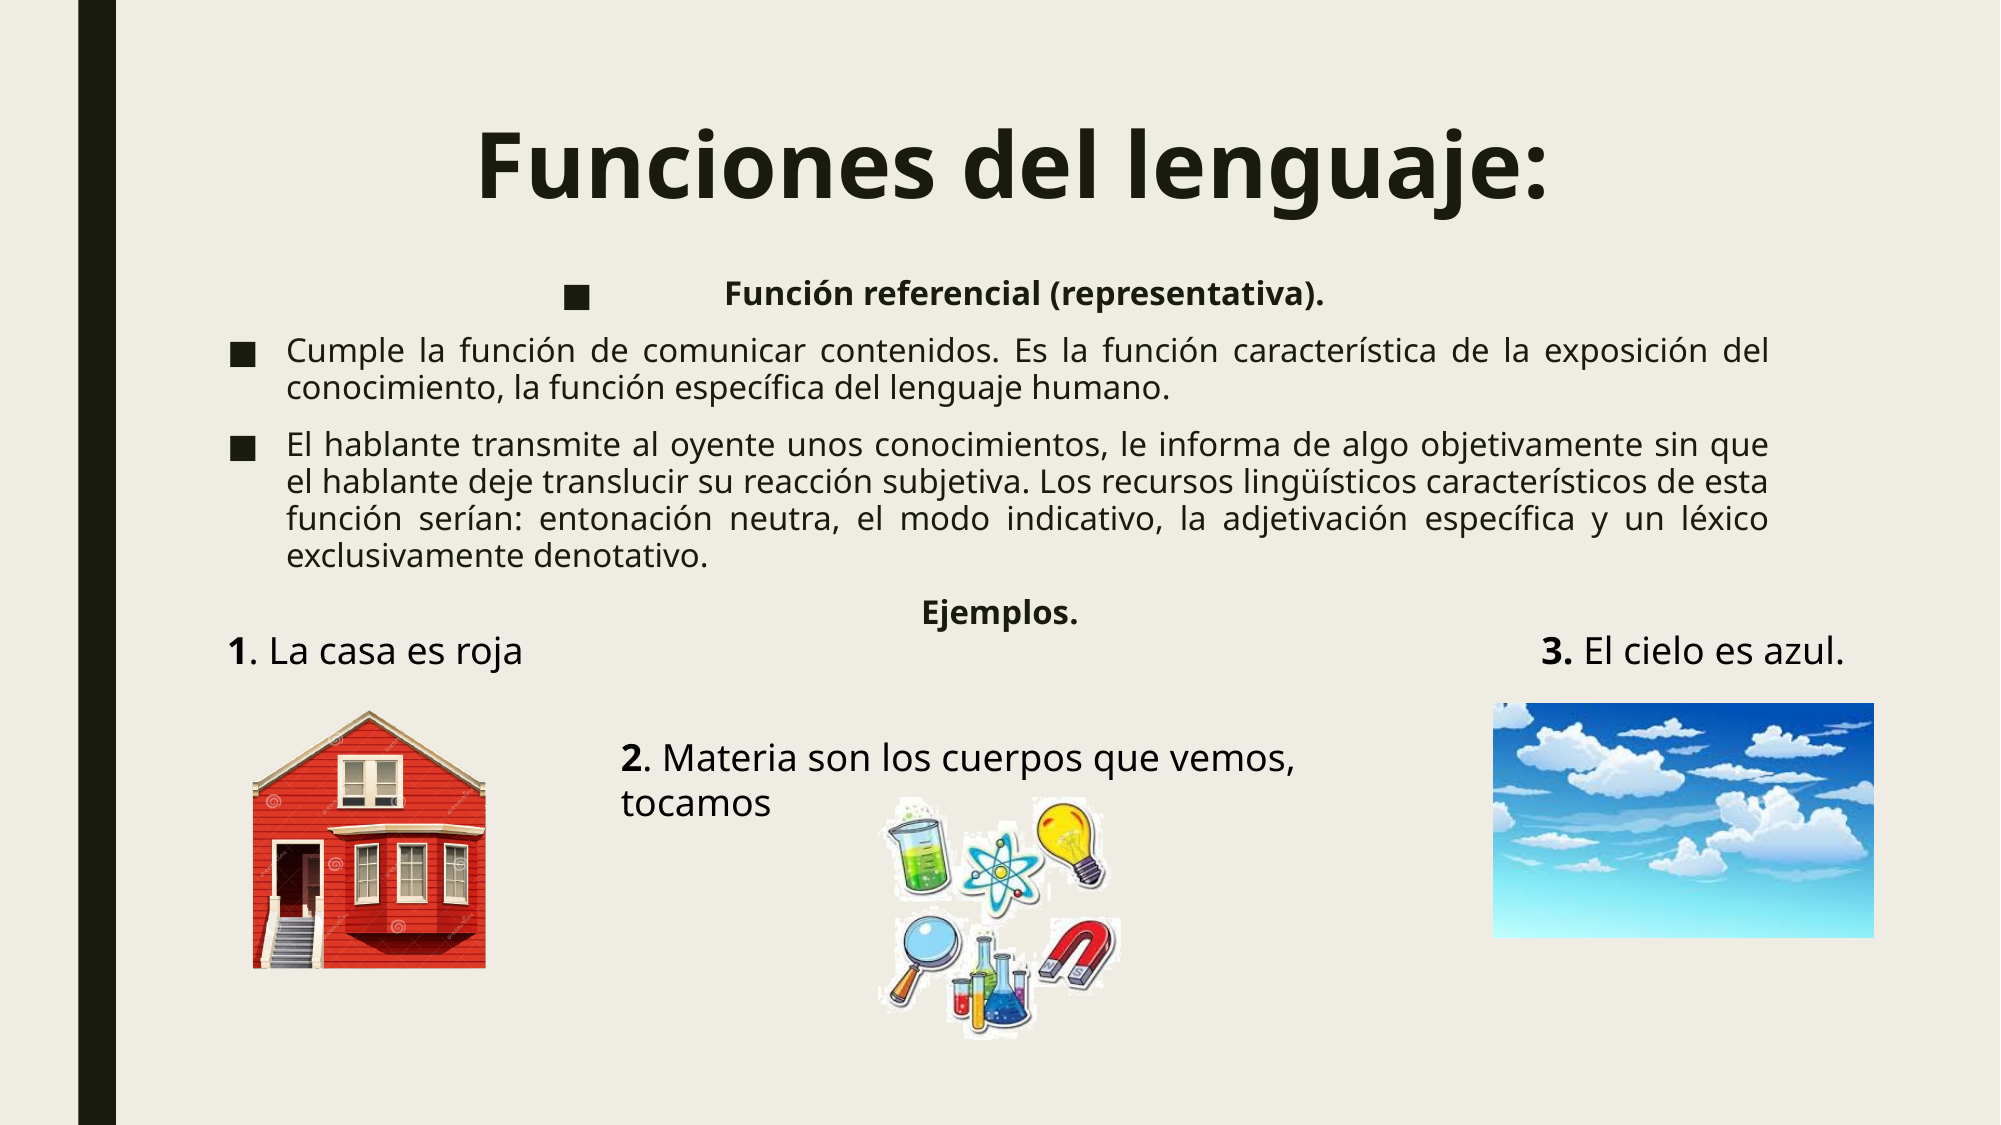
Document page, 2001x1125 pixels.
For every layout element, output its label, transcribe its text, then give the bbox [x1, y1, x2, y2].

text_box 1. La casa es roja [212, 619, 843, 680]
picture [878, 797, 1121, 1040]
picture [1493, 703, 1874, 938]
title Funciones del lenguaje: [225, 112, 1800, 246]
text_box 2. Materia son los cuerpos que vemos, tocamos [606, 726, 1419, 832]
picture [241, 703, 514, 974]
list Función referencial (representativa). Cumple la función de comunicar contenidos. Es la función característica de la exposición del conocimiento, la función específica del lenguaje humano. El hablante transmite al oyente unos conocimientos, le informa de algo objetivamente sin que el hablante deje translucir su reacción subjetiva. Los recursos lingüísticos característicos de esta función serían: entonación neutra, el modo indicativo, la adjetivación específica y un léxico exclusivamente denotativo. Ejemplos. [212, 268, 1788, 643]
text_box 3. El cielo es azul. [1526, 619, 1874, 680]
